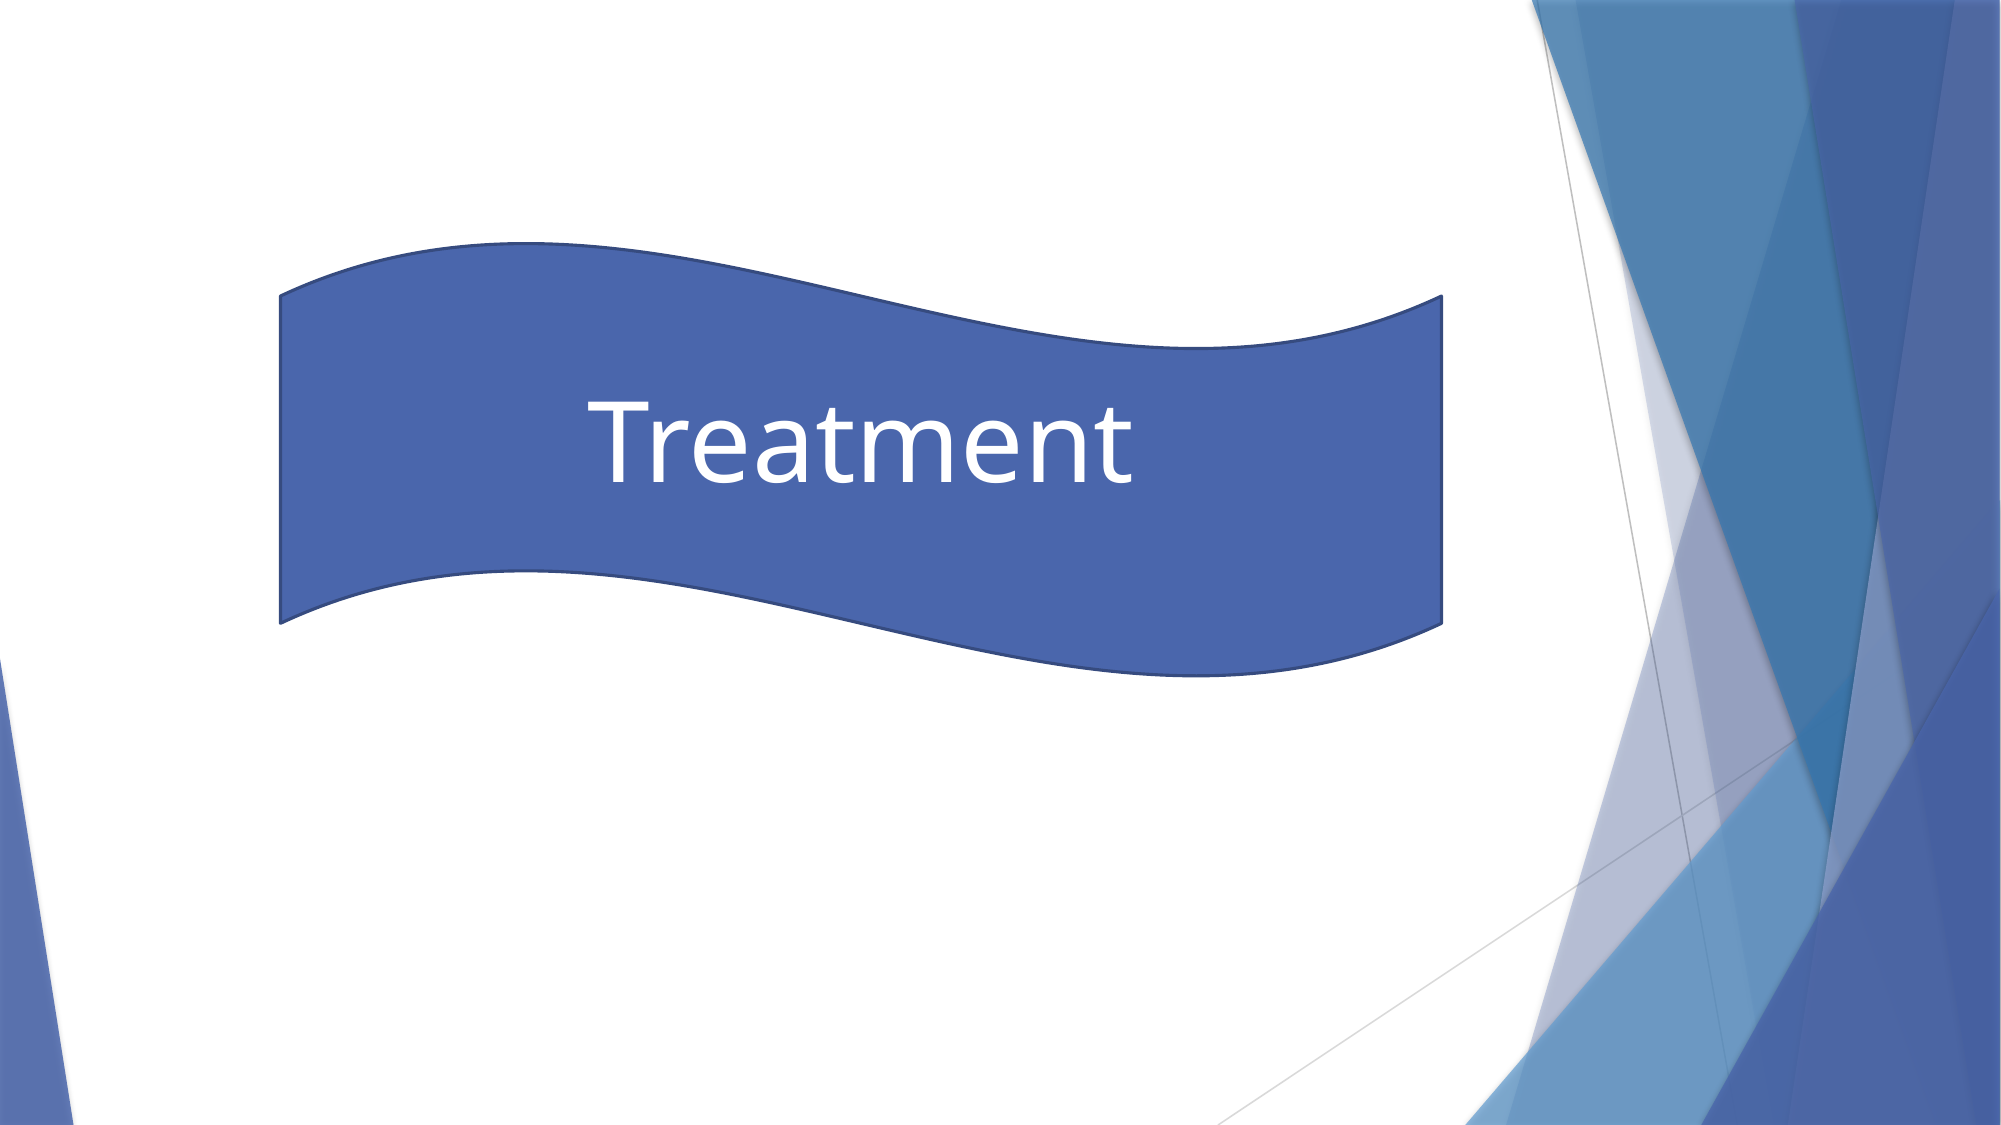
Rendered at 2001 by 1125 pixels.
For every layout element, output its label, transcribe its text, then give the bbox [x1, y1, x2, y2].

text_box Treatment [278, 242, 1444, 678]
